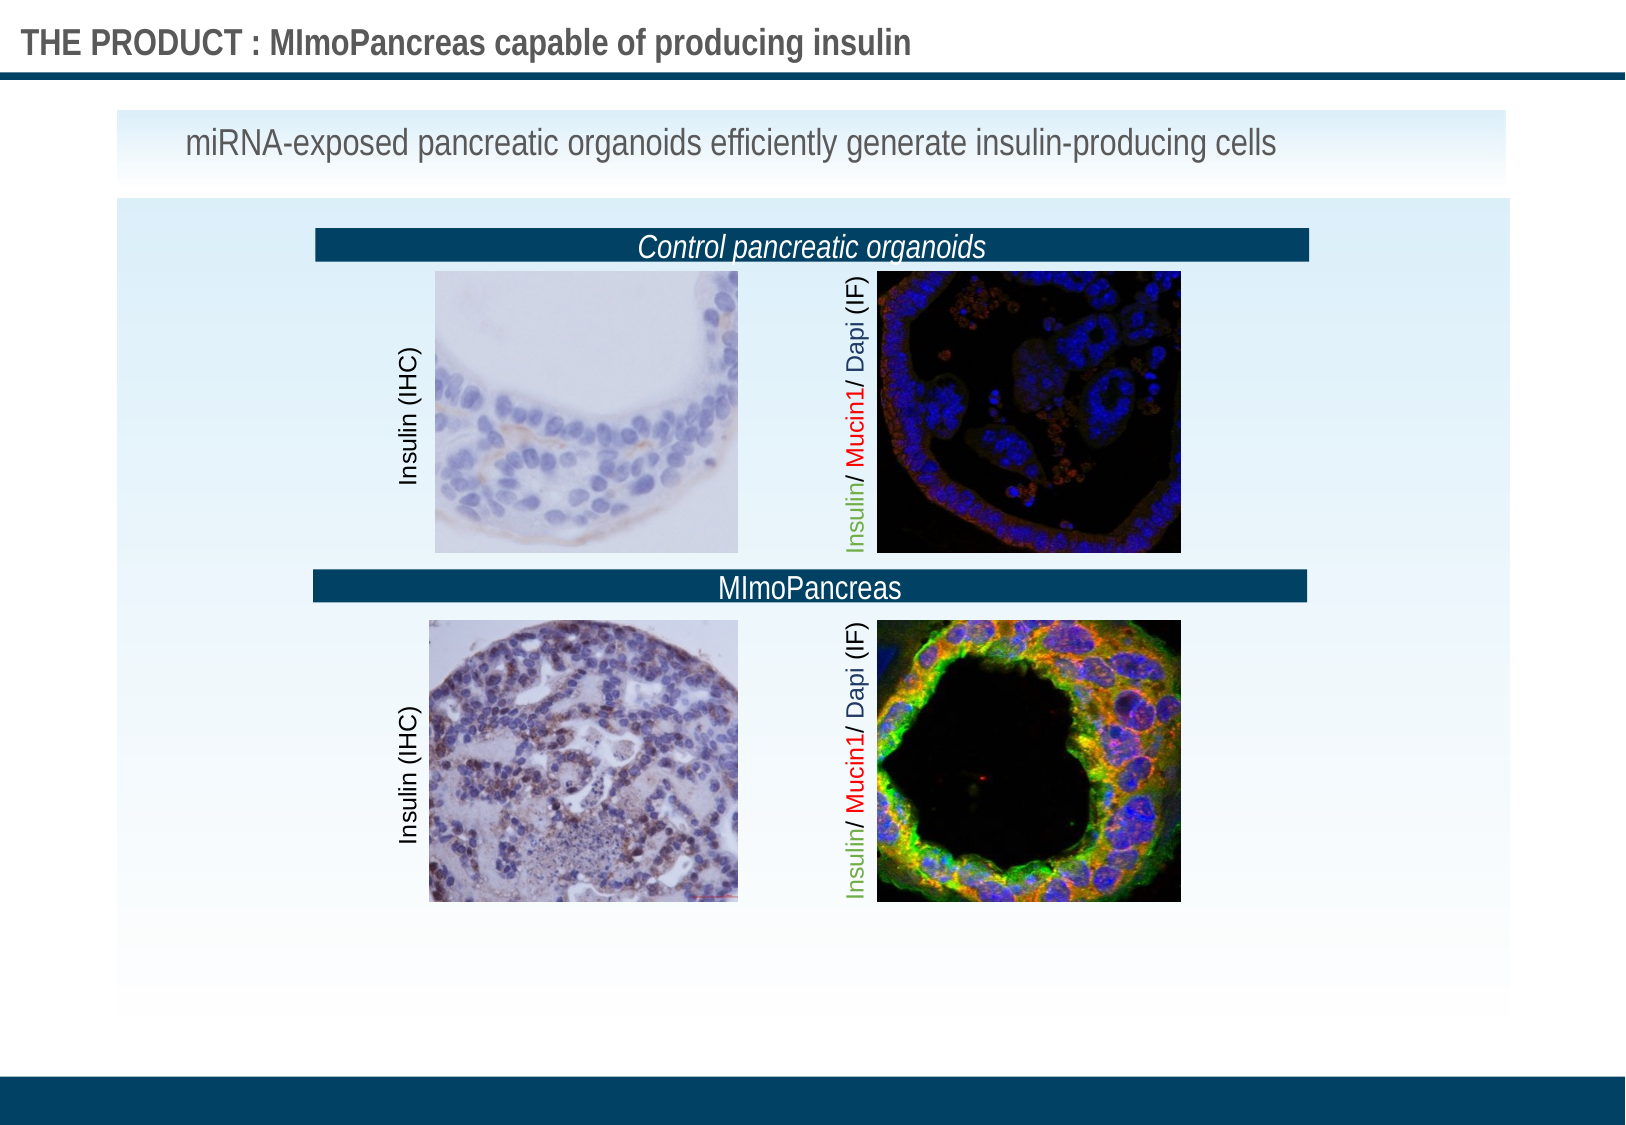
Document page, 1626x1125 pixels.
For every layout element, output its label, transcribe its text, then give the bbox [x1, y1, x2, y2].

text_box THE PRODUCT : MImoPancreas capable of producing insulin [5, 10, 928, 71]
picture [117, 110, 1506, 187]
text_box [0, 71, 1625, 81]
text_box [0, 1075, 1625, 1125]
picture [117, 198, 1510, 1018]
